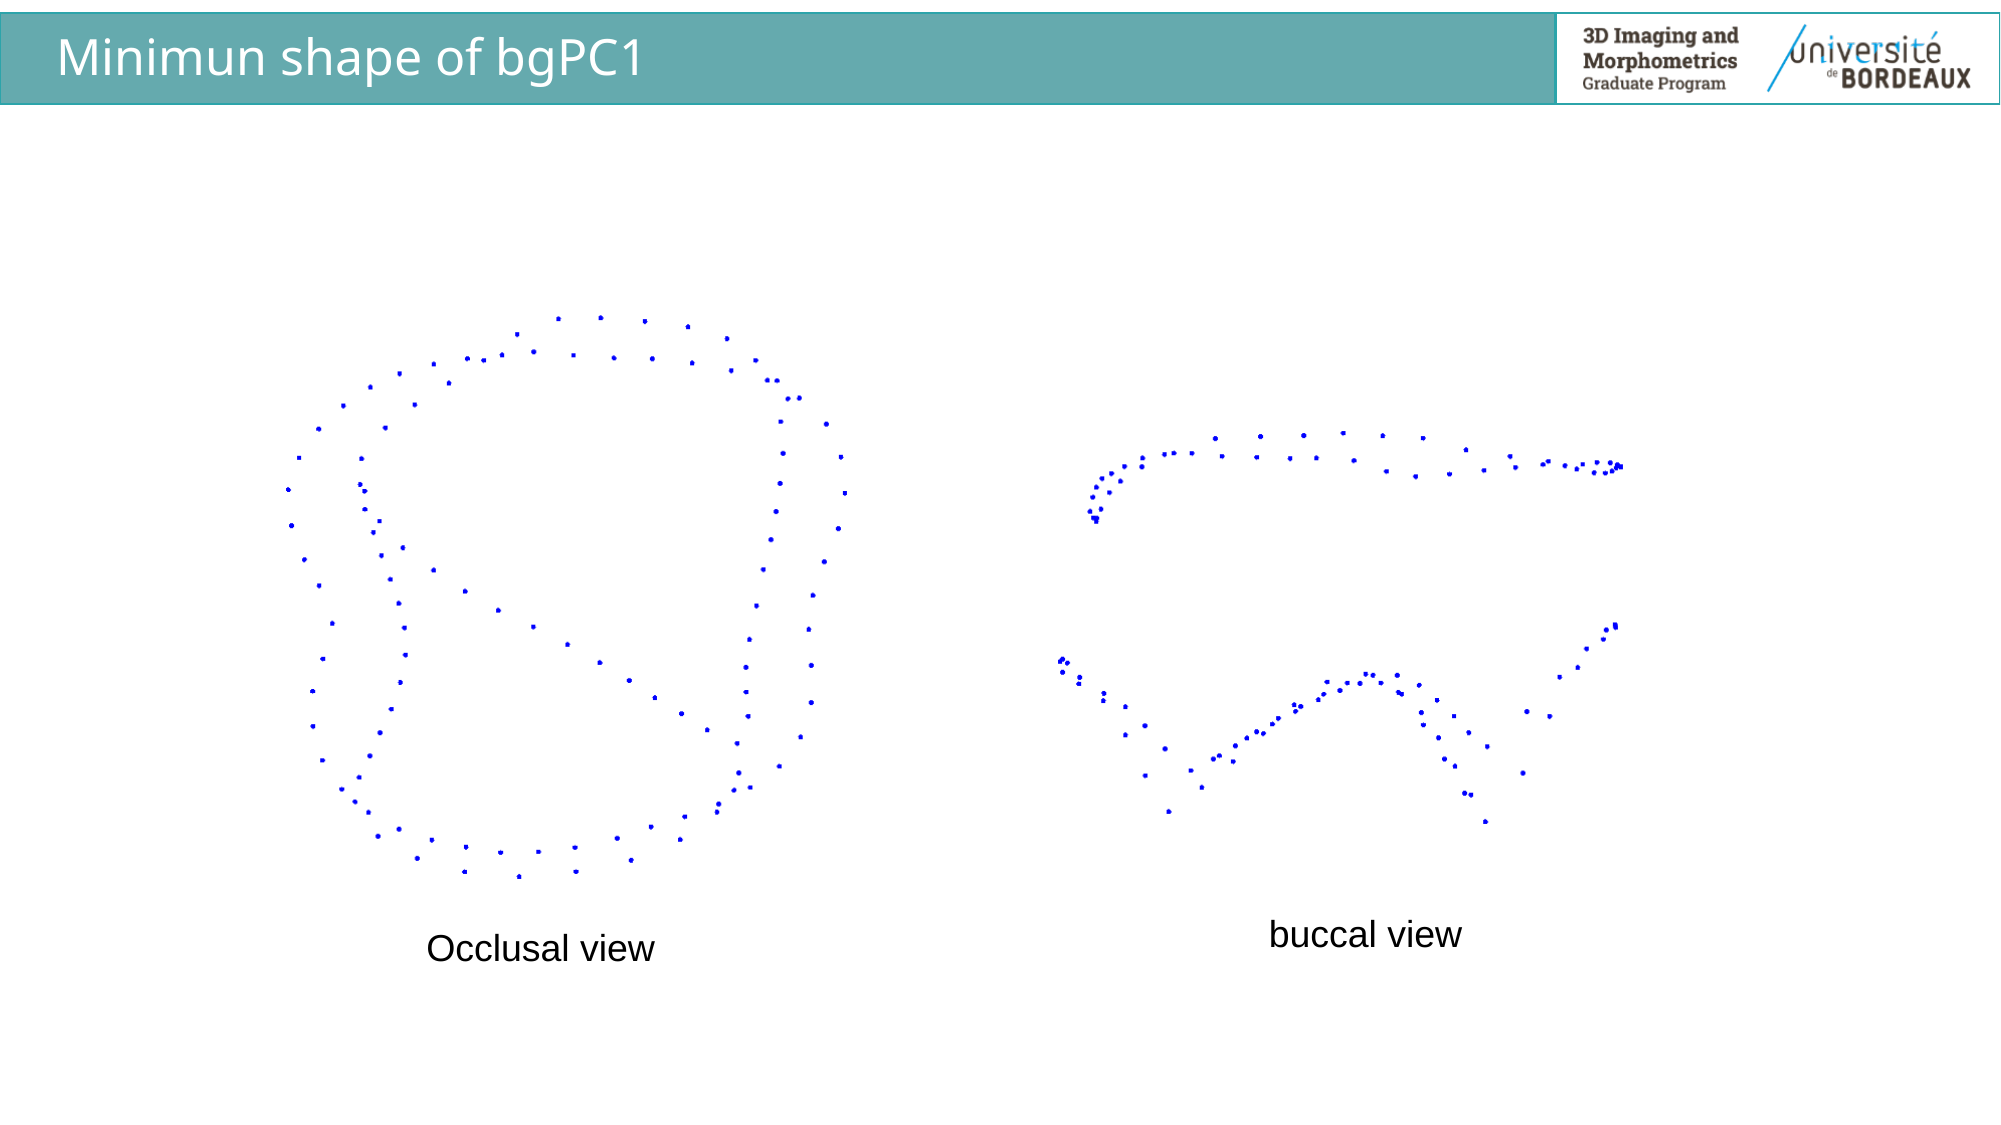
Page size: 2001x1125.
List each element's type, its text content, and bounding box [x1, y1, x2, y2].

text_box Occlusal view [411, 916, 670, 977]
picture [1572, 19, 1982, 100]
picture [1050, 422, 1636, 831]
text_box buccal view [1254, 902, 1478, 963]
title Minimun shape of bgPC1 [41, 23, 1537, 95]
picture [278, 293, 861, 886]
